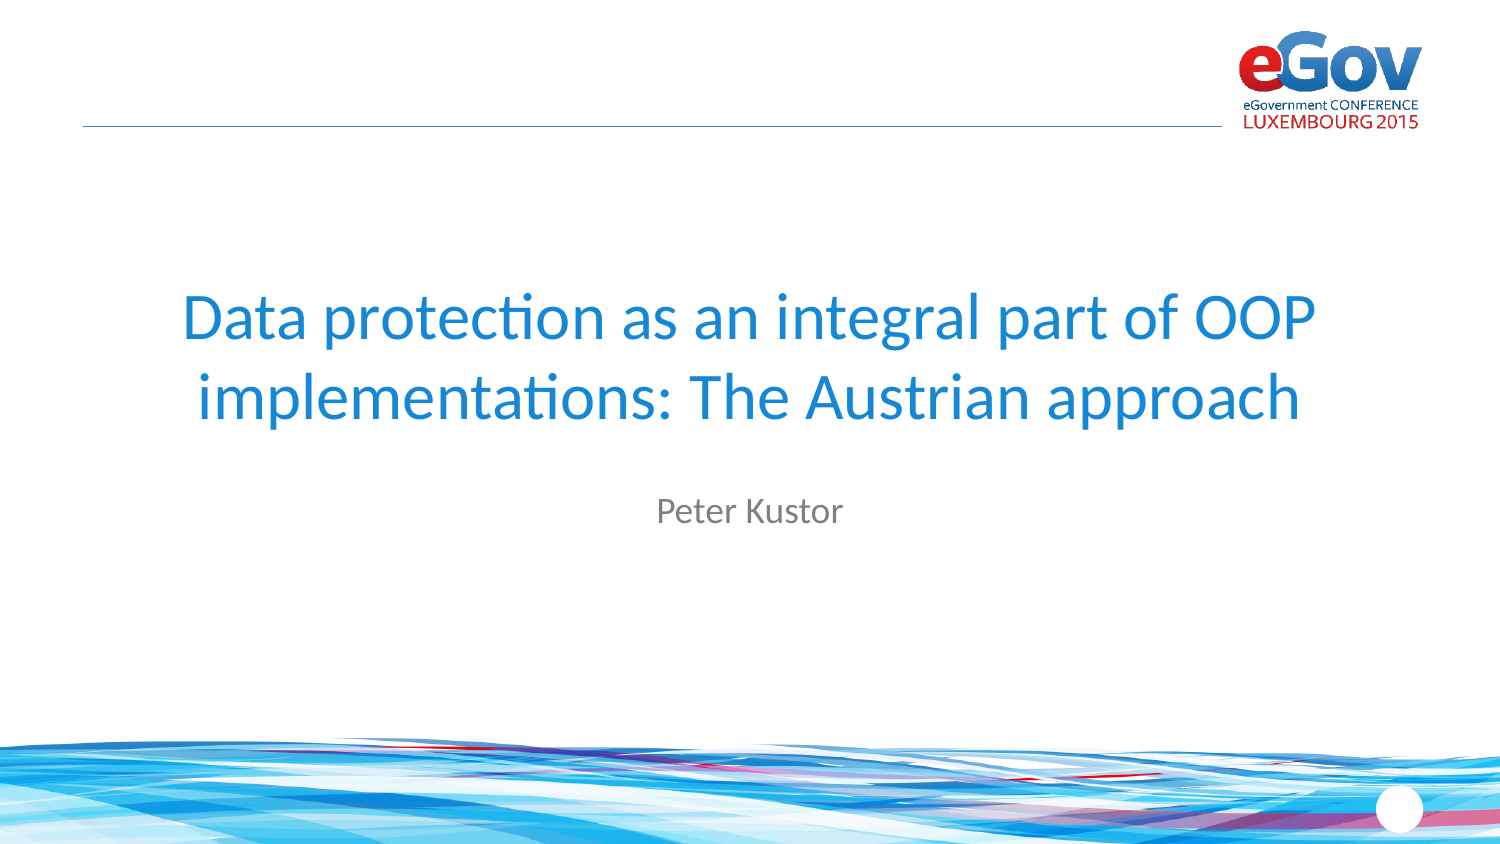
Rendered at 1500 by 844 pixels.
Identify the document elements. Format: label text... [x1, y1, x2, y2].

title Data protection as an integral part of OOP implementations: The Austrian approach [112, 262, 1388, 443]
subtitle Peter Kustor [225, 478, 1275, 694]
picture [0, 0, 1500, 844]
